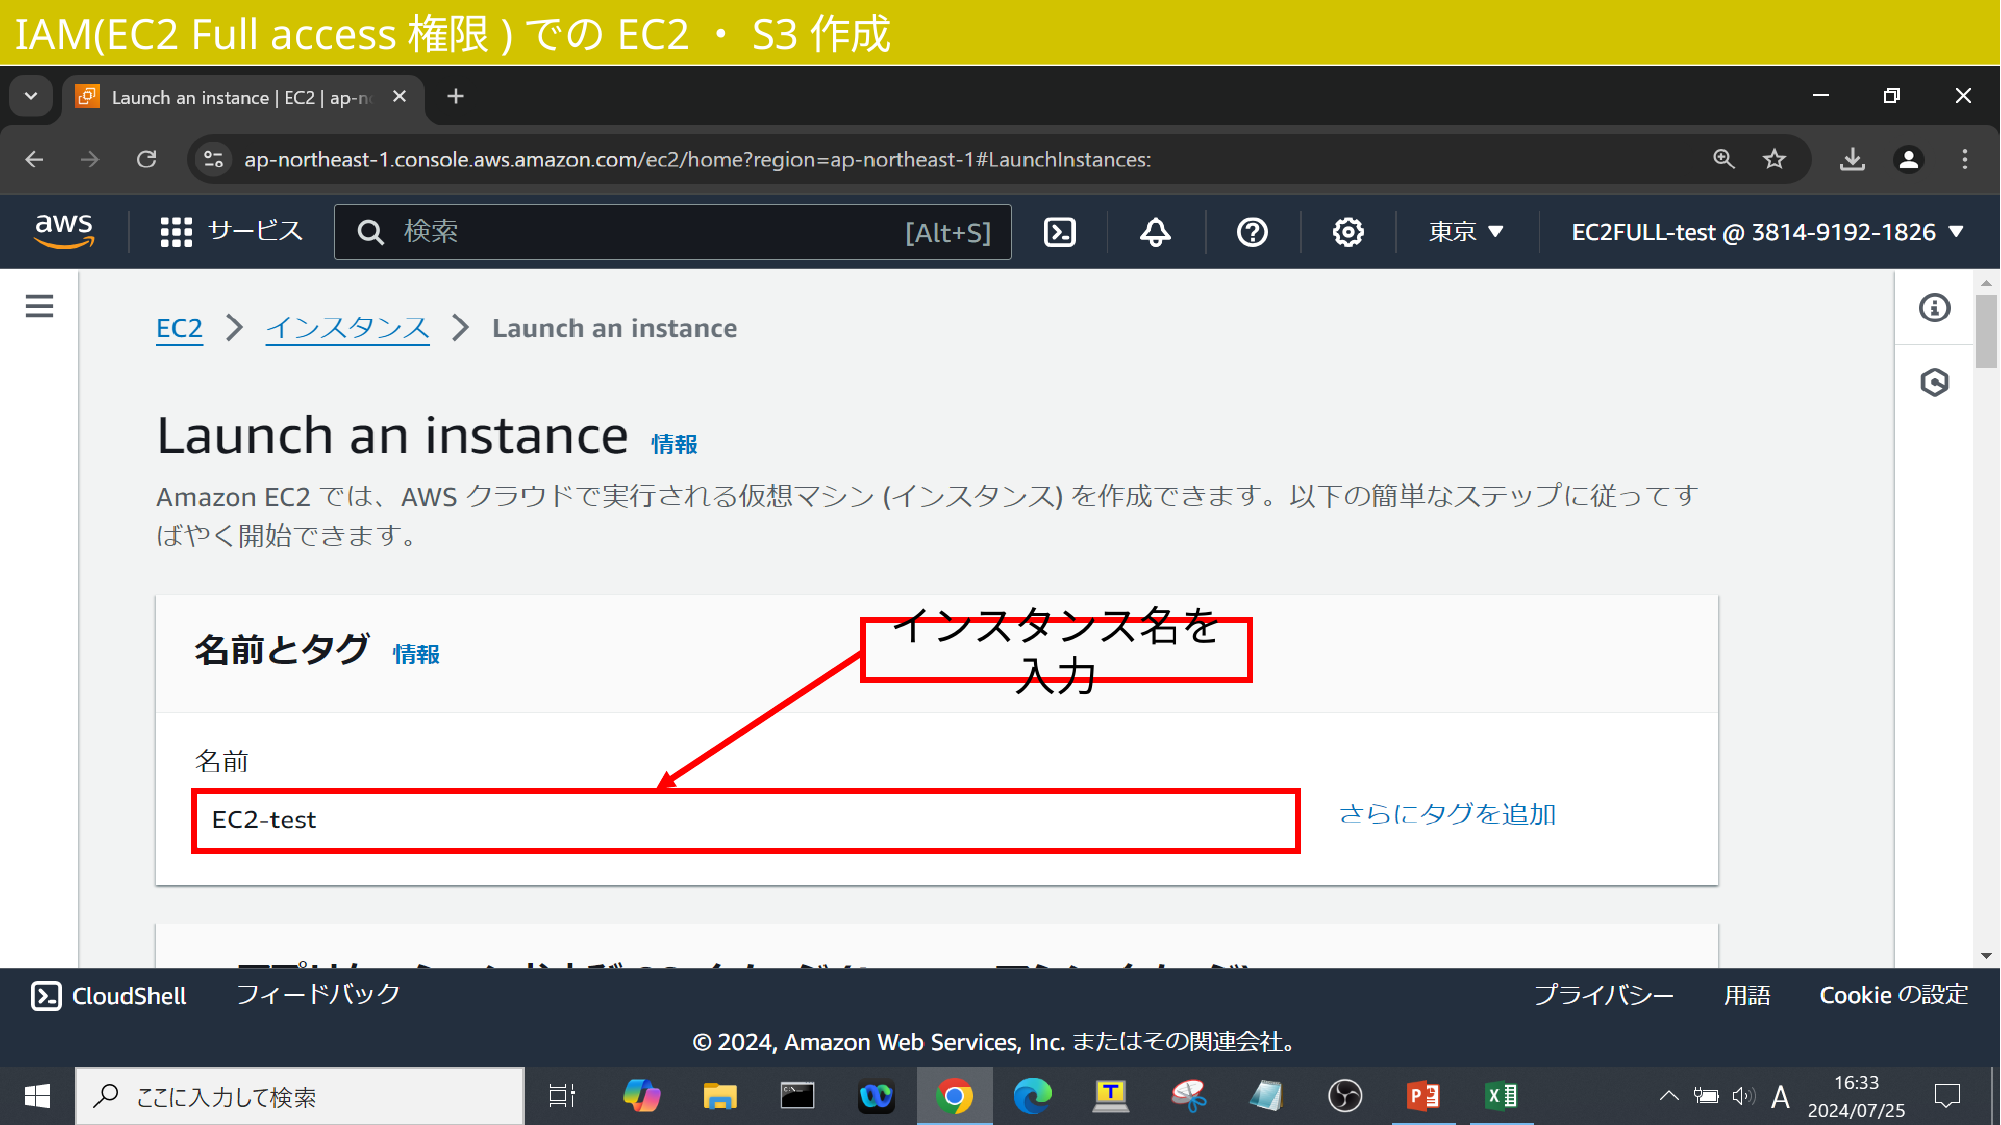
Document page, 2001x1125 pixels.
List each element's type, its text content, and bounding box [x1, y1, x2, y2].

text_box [655, 651, 864, 789]
text_box IAM(EC2 Full access権限)でのEC2・S3作成 [0, 0, 2000, 65]
picture [0, 66, 2000, 1125]
